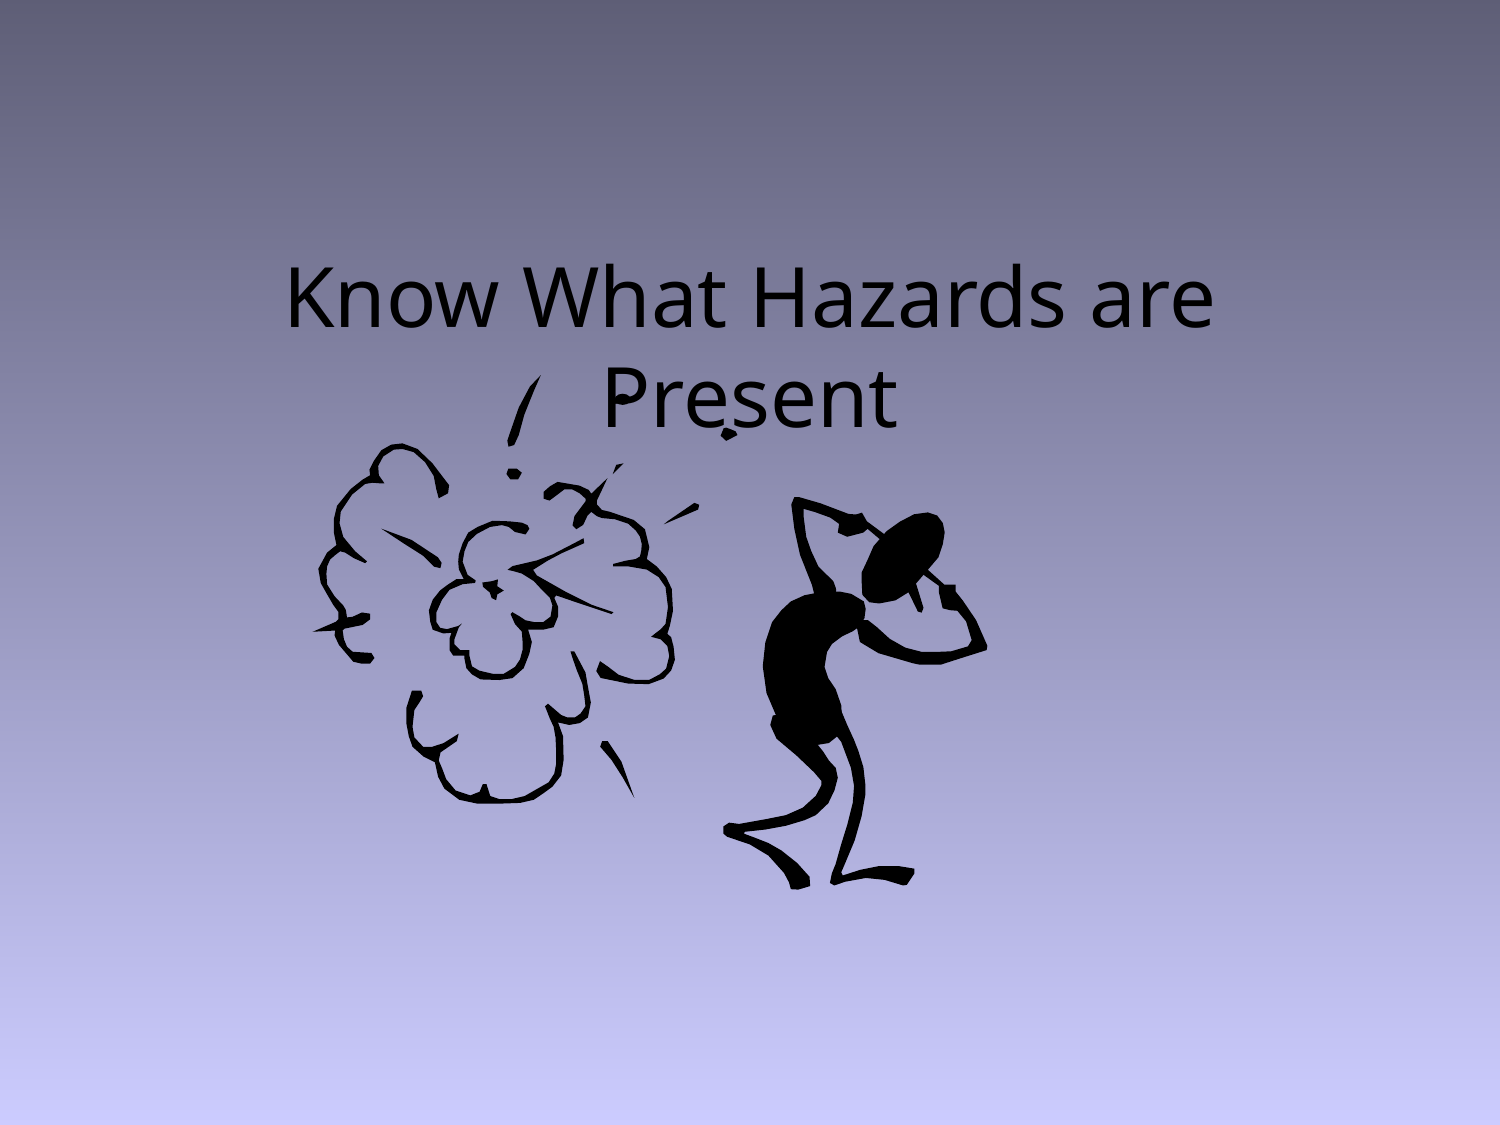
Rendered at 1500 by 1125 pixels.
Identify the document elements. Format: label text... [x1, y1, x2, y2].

picture [312, 374, 988, 890]
title Know What Hazards are Present [112, 249, 1388, 438]
